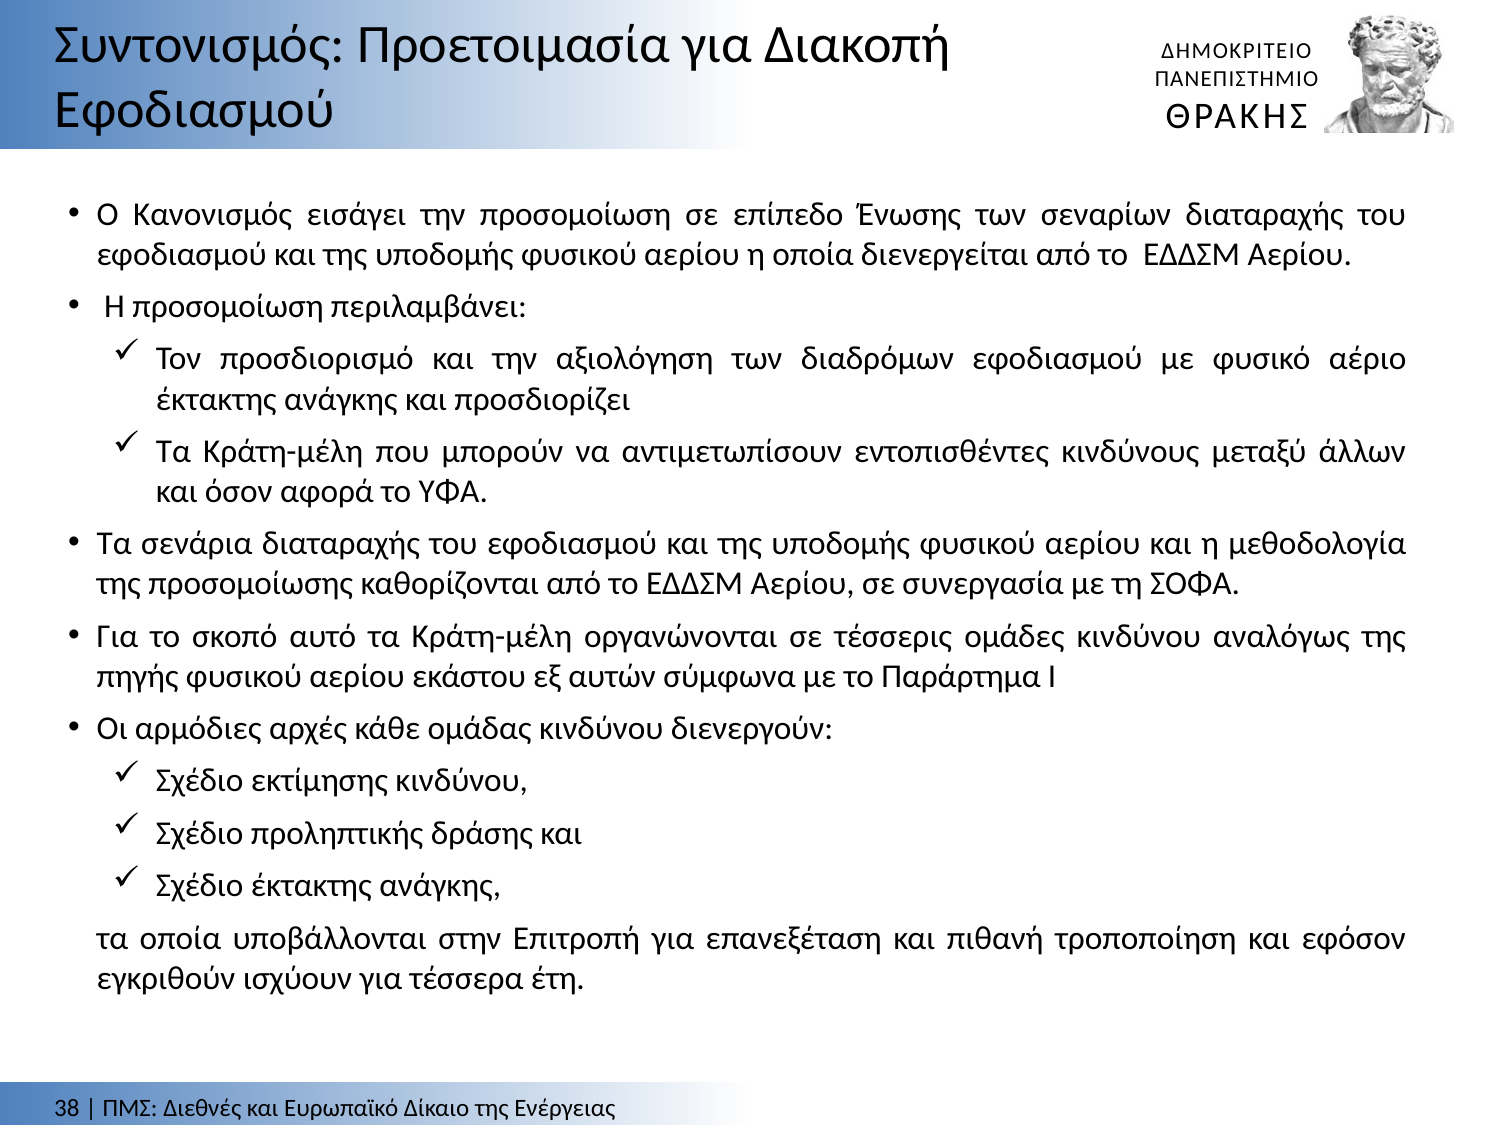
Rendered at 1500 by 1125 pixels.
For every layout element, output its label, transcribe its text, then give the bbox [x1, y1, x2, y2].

text_box [77, 535, 115, 591]
text_box Συντονισμός: Προετοιμασία για Διακοπή Εφοδιασμού [39, 31, 1152, 117]
text_box Ο Κανονισμός εισάγει την προσομοίωση σε επίπεδο Ένωσης των σεναρίων διαταραχής του εφοδιασμού και της υποδομής φυσικού αερίου η οποία διενεργείται από το ΕΔΔΣΜ Αερίου. Η προσομοίωση περιλαμβάνει: Τον προσδιορισμό και την αξιολόγηση των διαδρόμων εφοδιασμού με φυσικό αέριο έκτακτης ανάγκης και προσδιορίζει Τα Κράτη-μέλη που μπορούν να αντιμετωπίσουν εντοπισθέντες κινδύνους μεταξύ άλλων και όσον αφορά το ΥΦΑ. Τα σενάρια διαταραχής του εφοδιασμού και της υποδομής φυσικού αερίου και η μεθοδολογία της προσομοίωσης καθορίζονται από το ΕΔΔΣΜ Αερίου, σε συνεργασία με τη ΣΟΦΑ. Για το σκοπό αυτό τα Κράτη-μέλη οργανώνονται σε τέσσερις ομάδες κινδύνου αναλόγως της πηγής φυσικού αερίου εκάστου εξ αυτών σύμφωνα με το Παράρτημα Ι Οι αρμόδιες αρχές κάθε ομάδας κινδύνου διενεργούν: Σχέδιο εκτίμησης κινδύνου, Σχέδιο προληπτικής δράσης και Σχέδιο έκτακτης ανάγκης, τα οποία υποβάλλονται στην Επιτροπή για επανεξέταση και πιθανή τροποποίηση και εφόσον εγκριθούν ισχύουν για τέσσερα έτη. [53, 184, 1424, 1071]
picture [1324, 6, 1454, 133]
